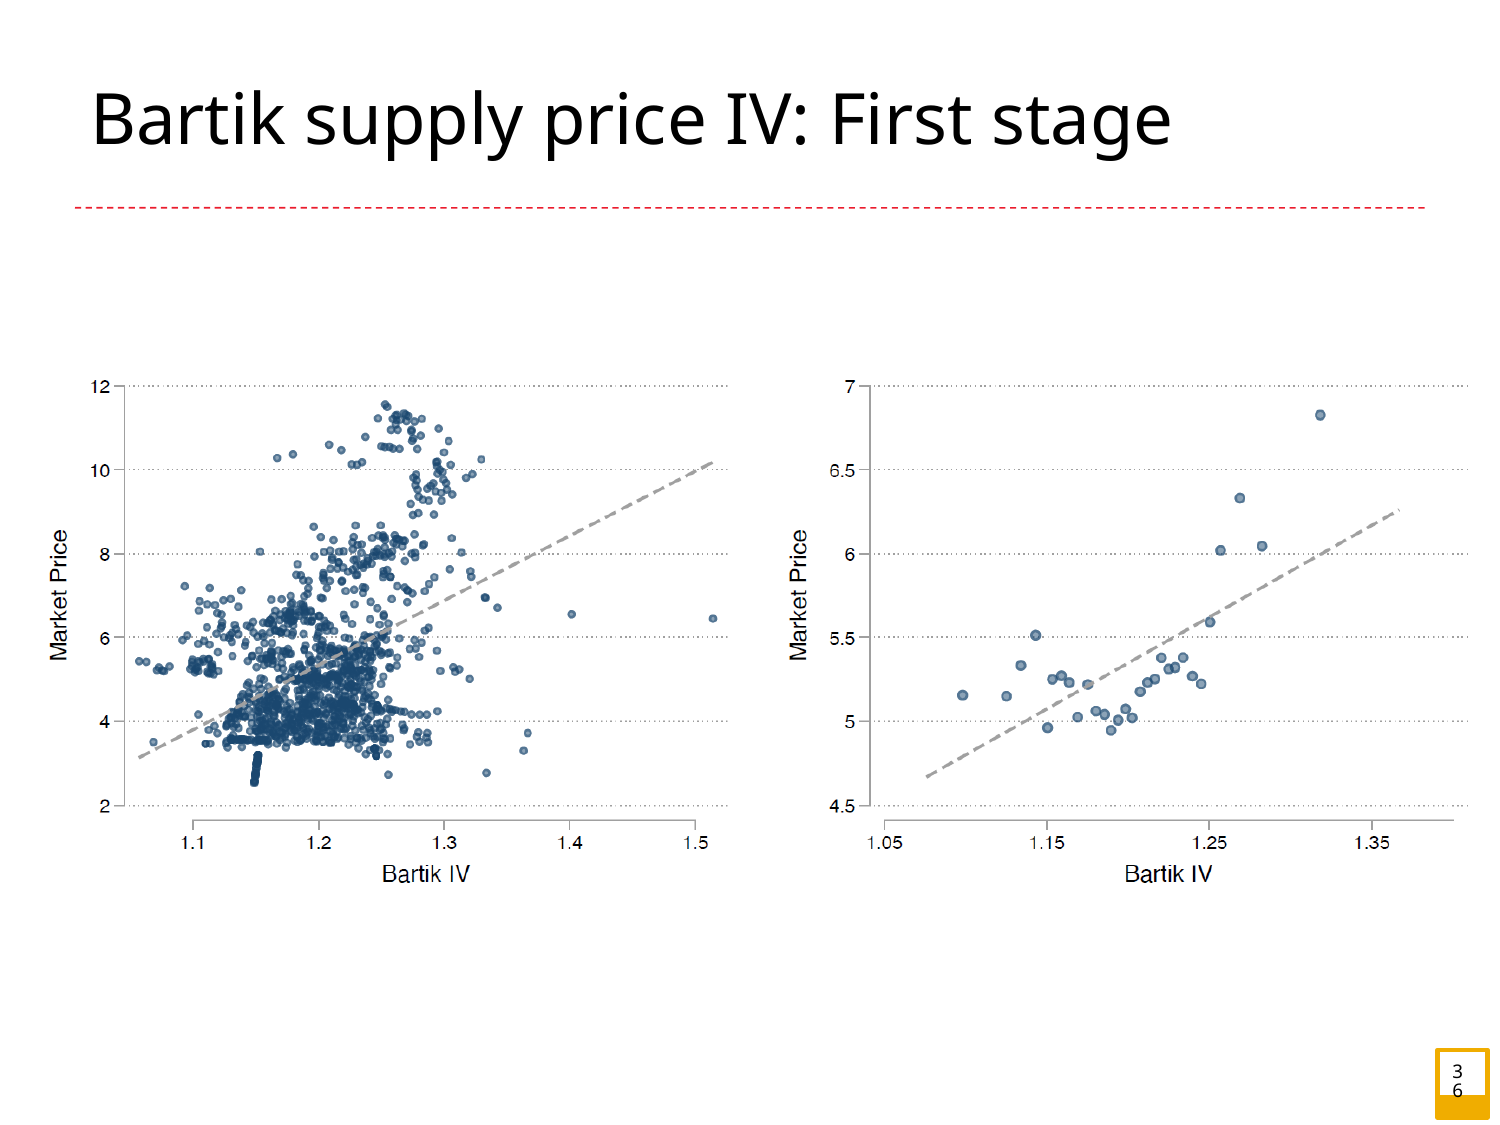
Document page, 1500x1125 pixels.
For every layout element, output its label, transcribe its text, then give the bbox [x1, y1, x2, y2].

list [0, 337, 1500, 932]
title Bartik supply price IV: First stage [75, 24, 1425, 208]
slide_number 36 [1437, 1048, 1488, 1097]
